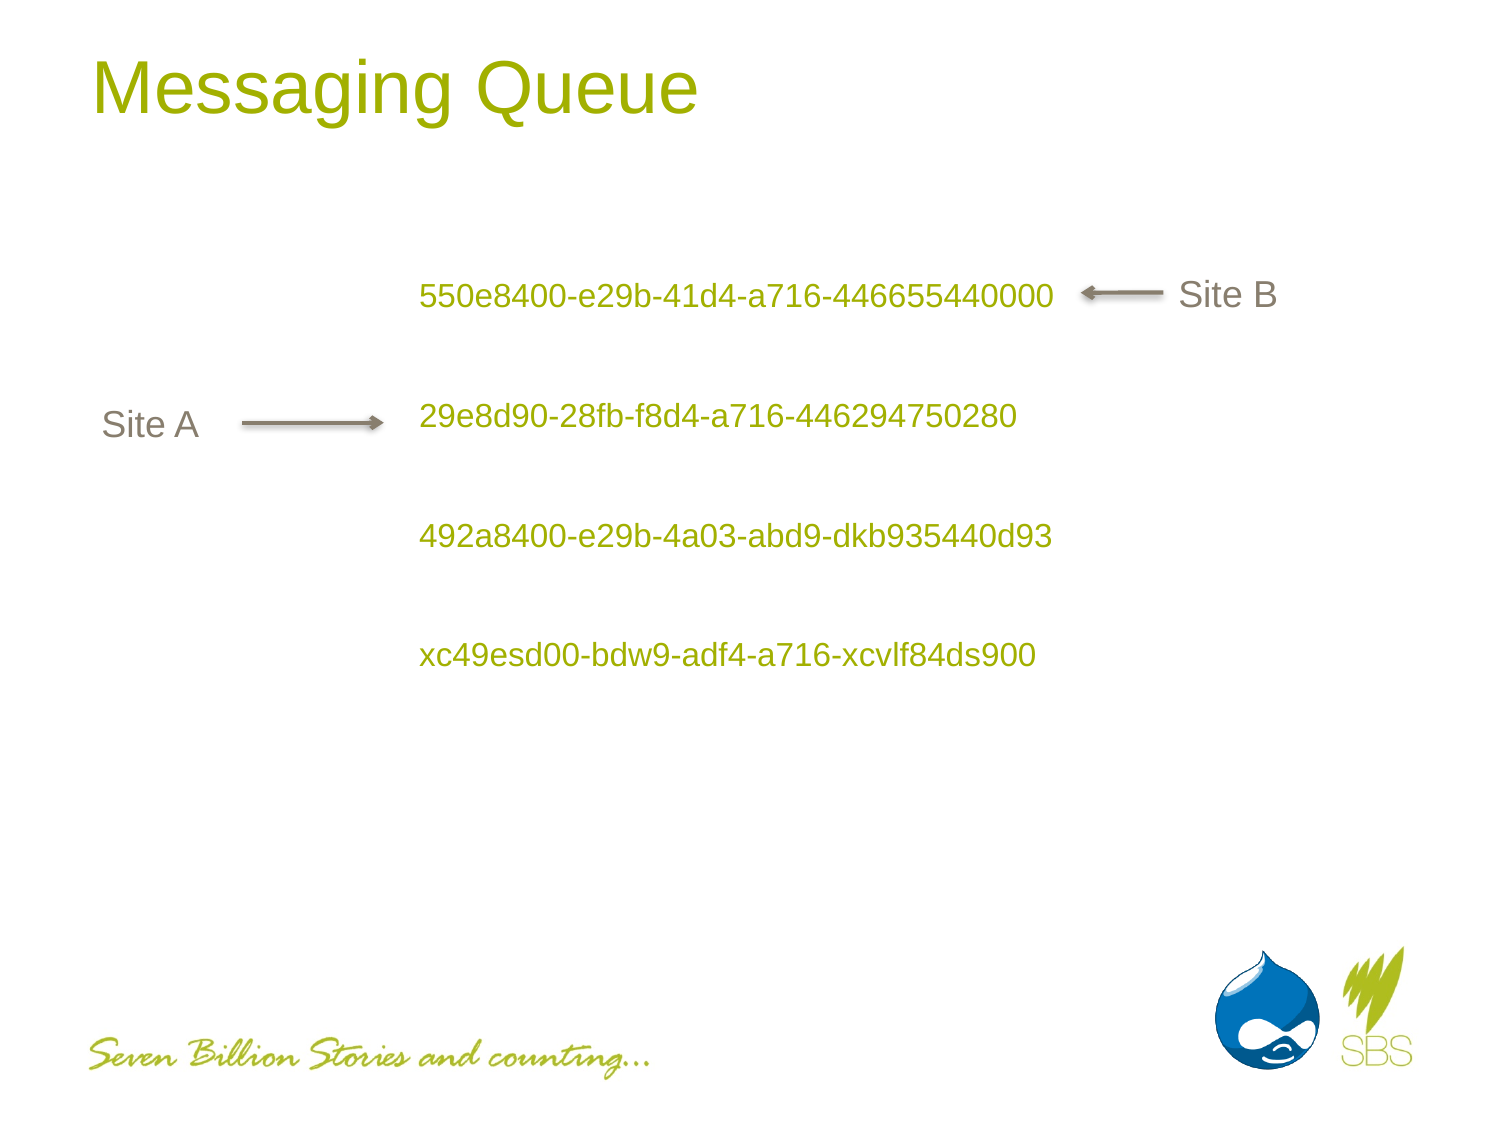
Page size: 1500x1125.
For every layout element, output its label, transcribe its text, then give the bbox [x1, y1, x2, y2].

text_box Site B [1163, 262, 1424, 323]
picture [0, 918, 1500, 1125]
title Messaging Queue [91, 38, 1298, 130]
list 550e8400-e29b-41d4-a716-446655440000 29e8d90-28fb-f8d4-a716-446294750280 492a8400-e29b-4a03-abd9-dkb935440d93 xc49esd00-bdw9-adf4-a716-xcvlf84ds900 [418, 274, 1105, 764]
text_box Site A [86, 392, 347, 453]
